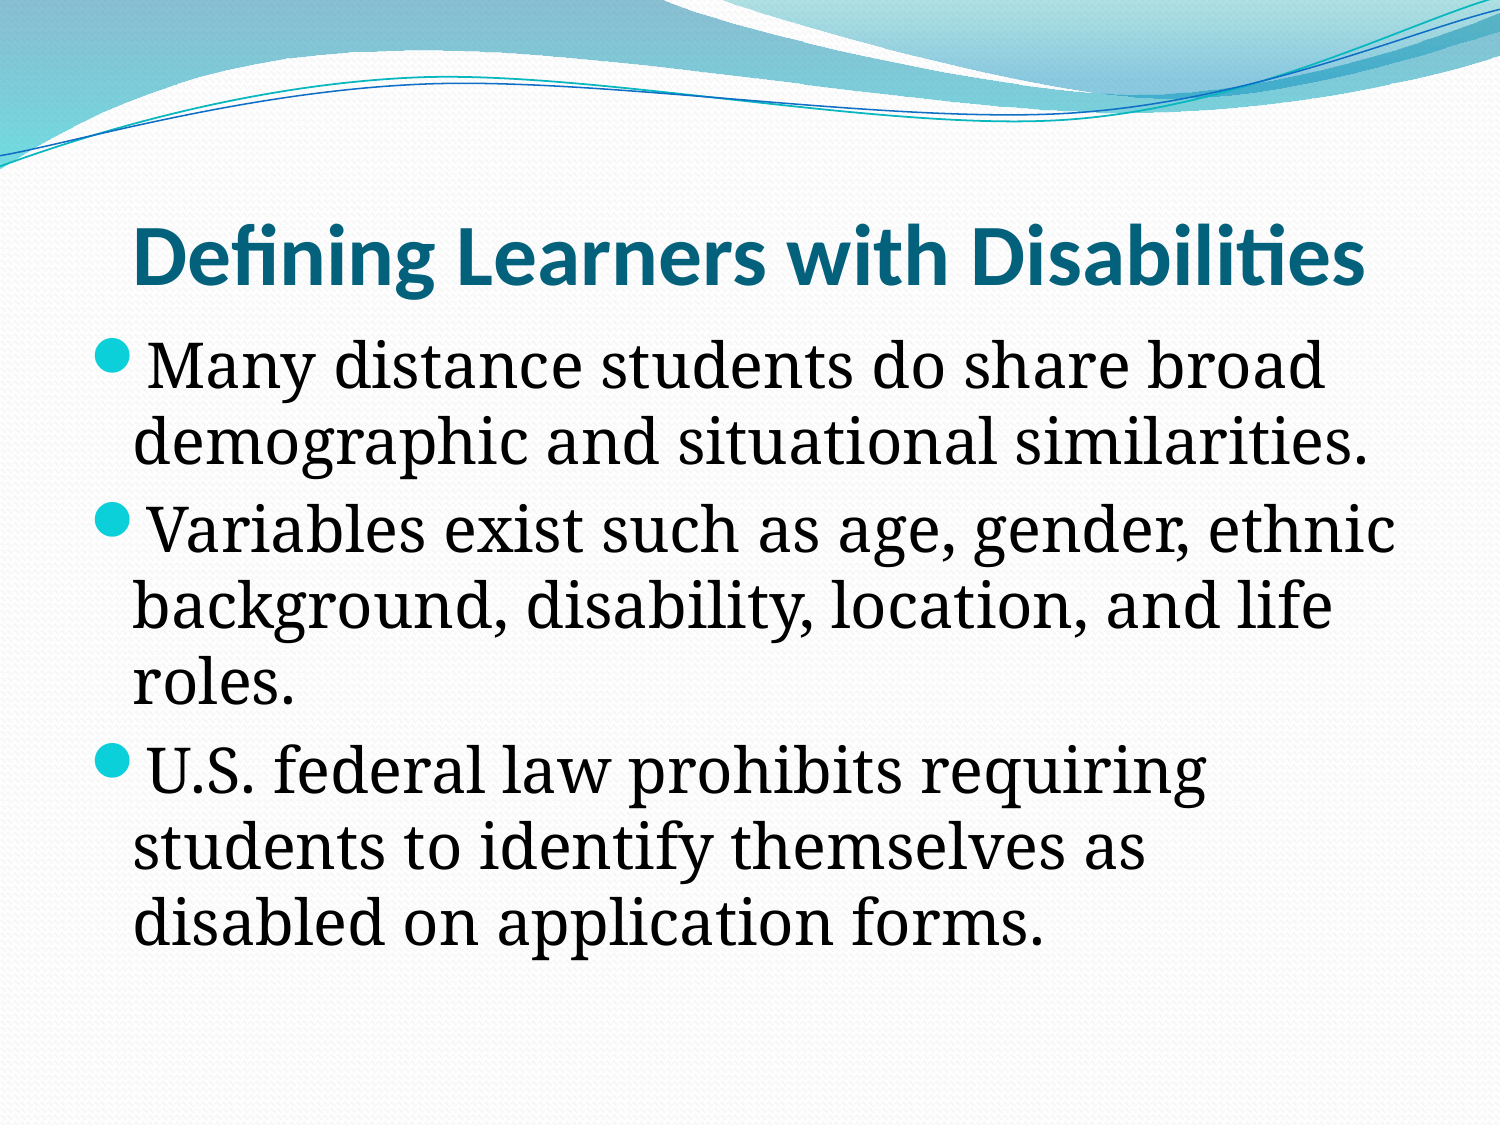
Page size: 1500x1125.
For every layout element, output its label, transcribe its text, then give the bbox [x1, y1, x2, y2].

title Defining Learners with Disabilities [75, 115, 1425, 303]
list Many distance students do share broad demographic and situational similarities. Variables exist such as age, gender, ethnic background, disability, location, and life roles. U.S. federal law prohibits requiring students to identify themselves as disabled on application forms. [75, 317, 1425, 1038]
